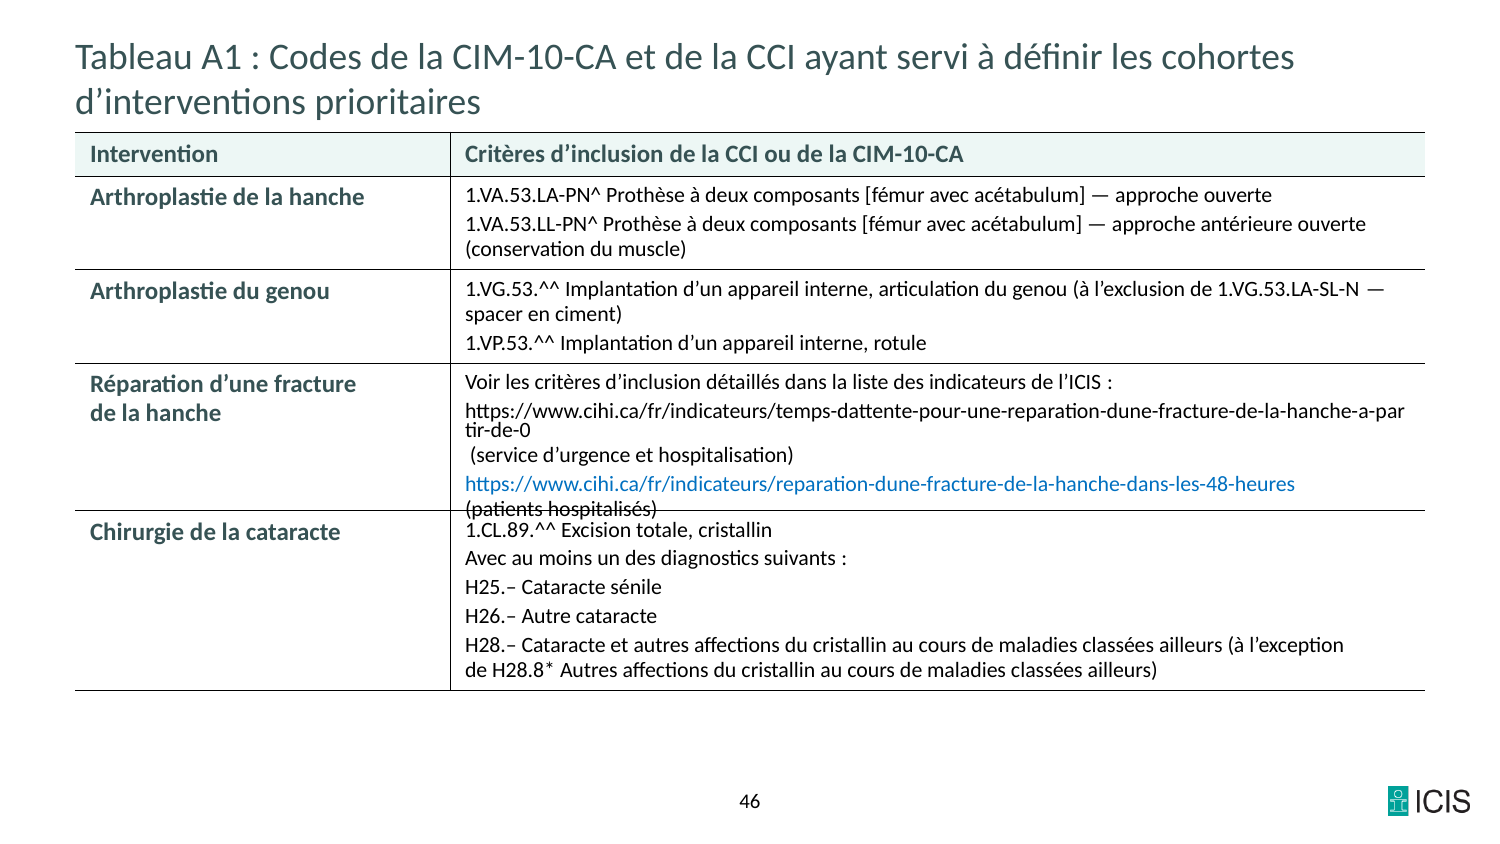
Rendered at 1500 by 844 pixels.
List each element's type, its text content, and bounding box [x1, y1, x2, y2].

title Tableau A1 : Codes de la CIM-10-CA et de la CCI ayant servi à définir les cohortes d’interventions prioritaires [75, 32, 1500, 123]
table_cell 1.VG.53.^^ Implantation d’un appareil interne, articulation du genou (à l’exclusion de 1.VG.53.LA-SL-N — spacer en ciment) 1.VP.53.^^ Implantation d’un appareil interne, rotule [451, 270, 1425, 363]
table_cell Arthroplastie du genou [75, 270, 450, 363]
picture [1388, 786, 1470, 816]
table_cell Réparation d’une fracture de la hanche [75, 364, 450, 510]
table_cell 1.VA.53.LA-PN^ Prothèse à deux composants [fémur avec acétabulum] — approche ouverte 1.VA.53.LL-PN^ Prothèse à deux composants [fémur avec acétabulum] — approche antérieure ouverte (conservation du muscle) [451, 177, 1425, 269]
table_header Critères d’inclusion de la CCI ou de la CIM-10-CA [451, 133, 1425, 176]
table_header Intervention [75, 133, 450, 176]
table_cell Chirurgie de la cataracte [75, 511, 450, 690]
table_cell Voir les critères d’inclusion détaillés dans la liste des indicateurs de l’ICIS : https://www.cihi.ca/fr/indicateurs/temps-dattente-pour-une-reparation-dune-fracture-de-la-hanche-a-partir-de-0 (service d’urgence et hospitalisation) https://www.cihi.ca/fr/indicateurs/reparation-dune-fracture-de-la-hanche-dans-les-48-heures (patients hospitalisés) [451, 364, 1425, 510]
table_cell 1.CL.89.^^ Excision totale, cristallin Avec au moins un des diagnostics suivants : H25.– Cataracte sénile H26.– Autre cataracte H28.– Cataracte et autres affections du cristallin au cours de maladies classées ailleurs (à l’exception de H28.8* Autres affections du cristallin au cours de maladies classées ailleurs) [451, 511, 1425, 690]
table_cell Arthroplastie de la hanche [75, 177, 450, 269]
